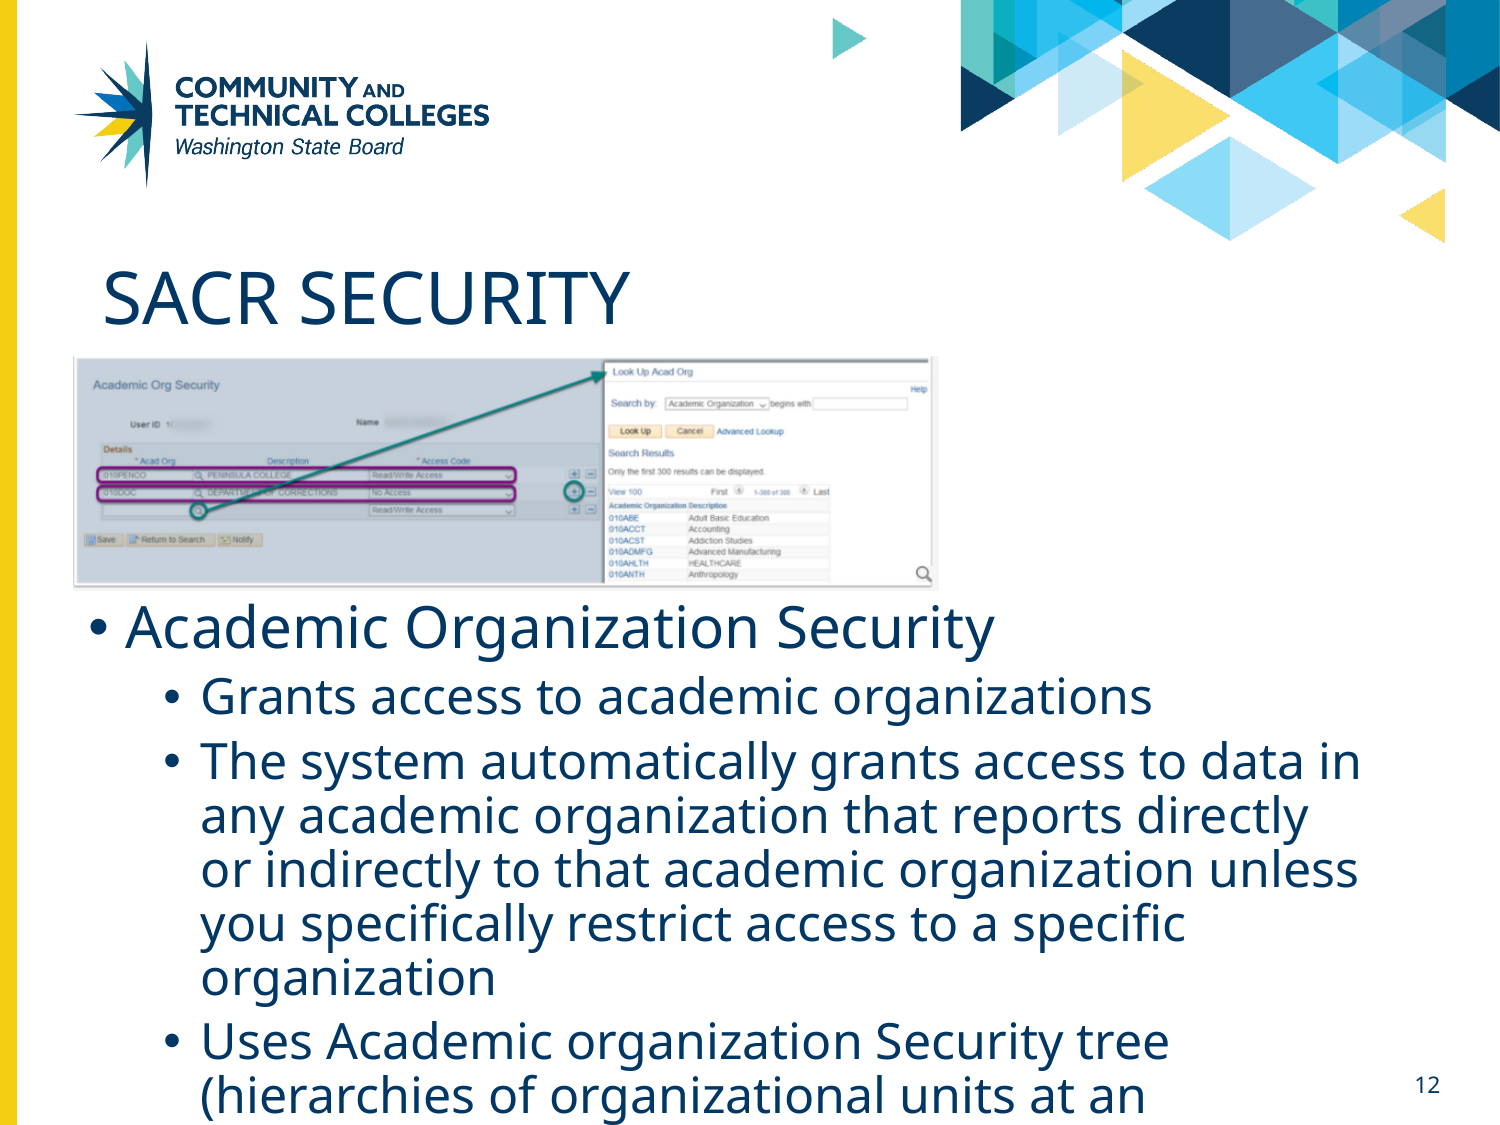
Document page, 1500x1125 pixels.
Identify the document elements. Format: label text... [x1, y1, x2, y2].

list Academic Organization Security Grants access to academic organizations The system automatically grants access to data in any academic organization that reports directly or indirectly to that academic organization unless you specifically restrict access to a specific organization Uses Academic organization Security tree (hierarchies of organizational units at an institution) [73, 591, 1379, 1033]
picture [73, 356, 939, 591]
title Sacr security [88, 254, 1456, 385]
picture [17, 25, 557, 228]
slide_number 12 [1378, 1063, 1456, 1103]
picture [832, 0, 1500, 243]
